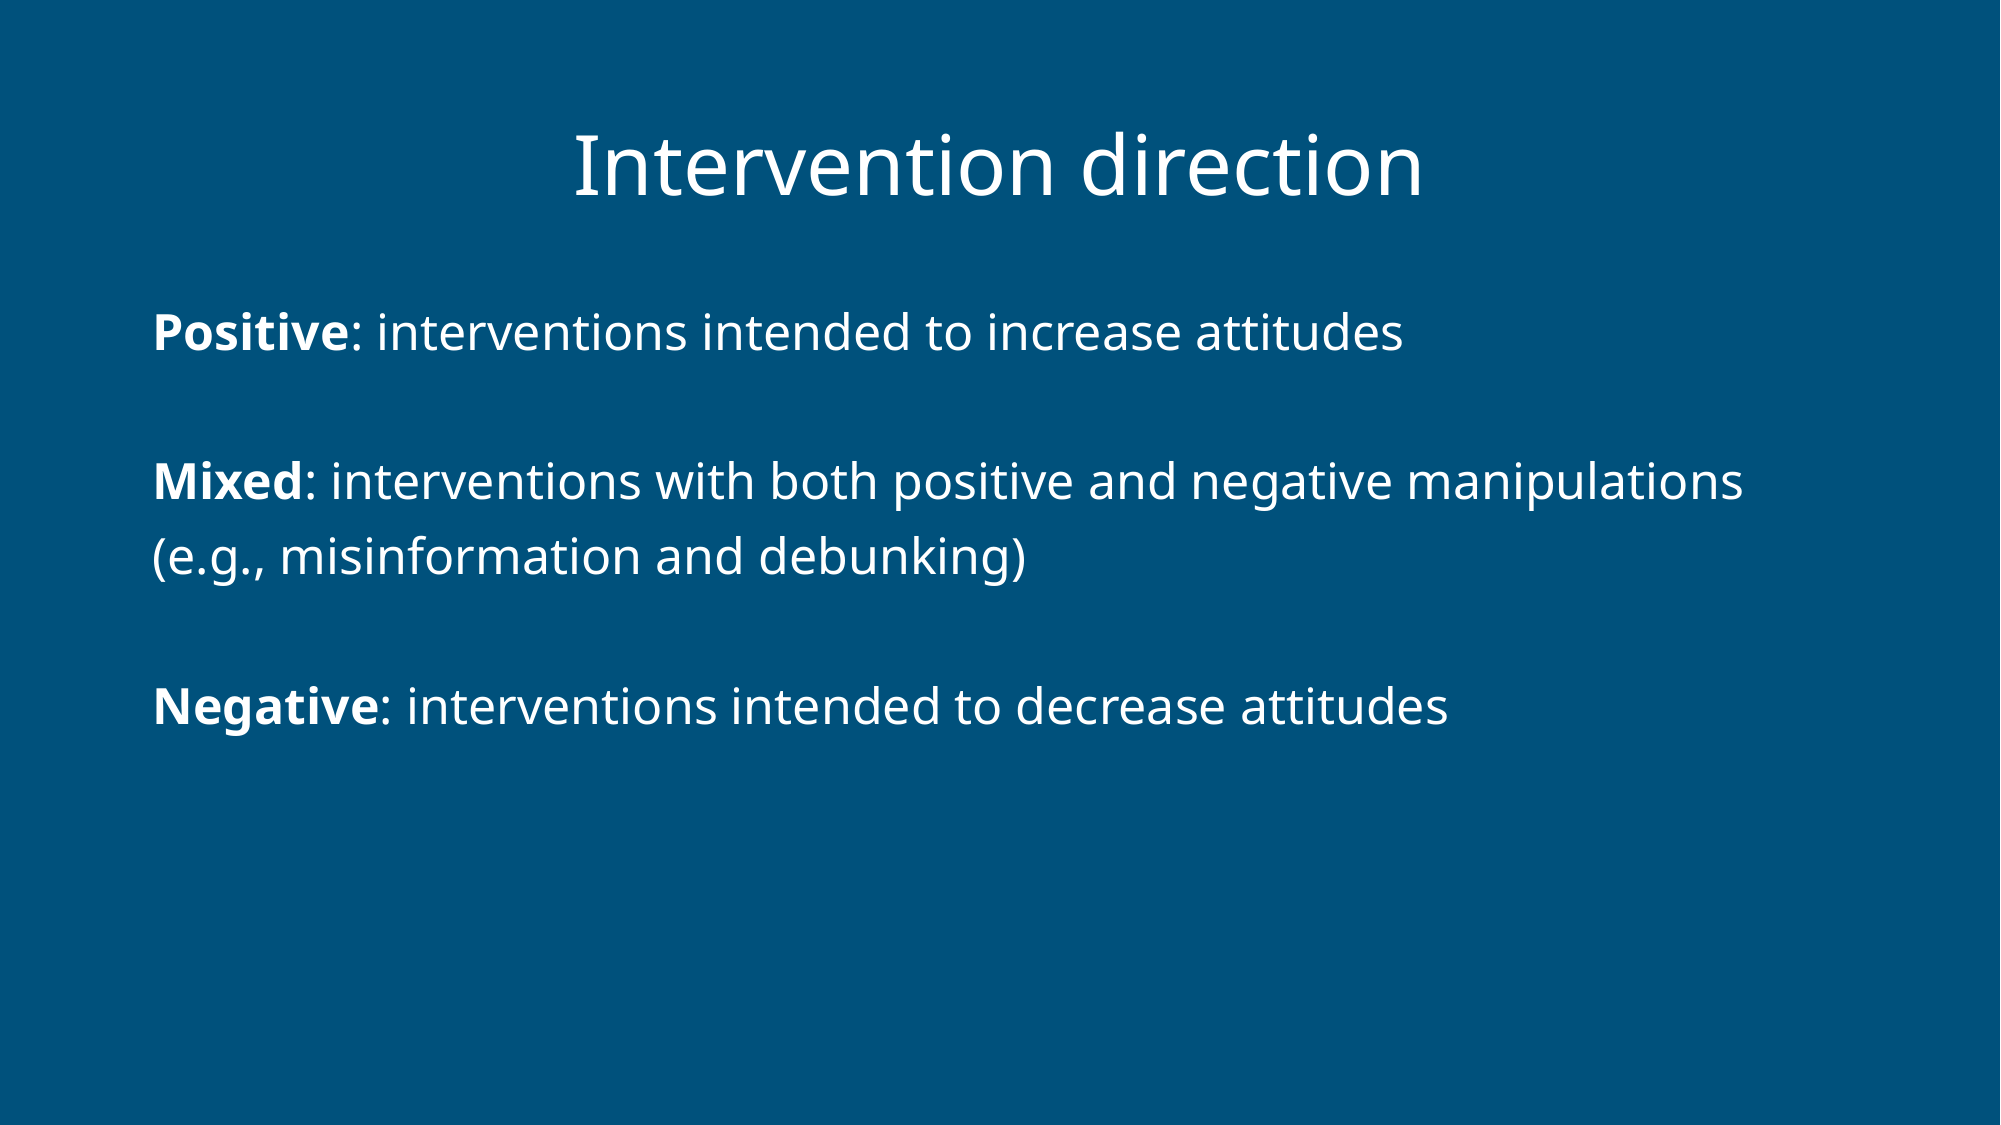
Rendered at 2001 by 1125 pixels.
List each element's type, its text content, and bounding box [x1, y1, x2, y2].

list Positive: interventions intended to increase attitudes Mixed: interventions with both positive and negative manipulations (e.g., misinformation and debunking) Negative: interventions intended to decrease attitudes [137, 299, 1863, 1014]
title Intervention direction [137, 59, 1863, 278]
